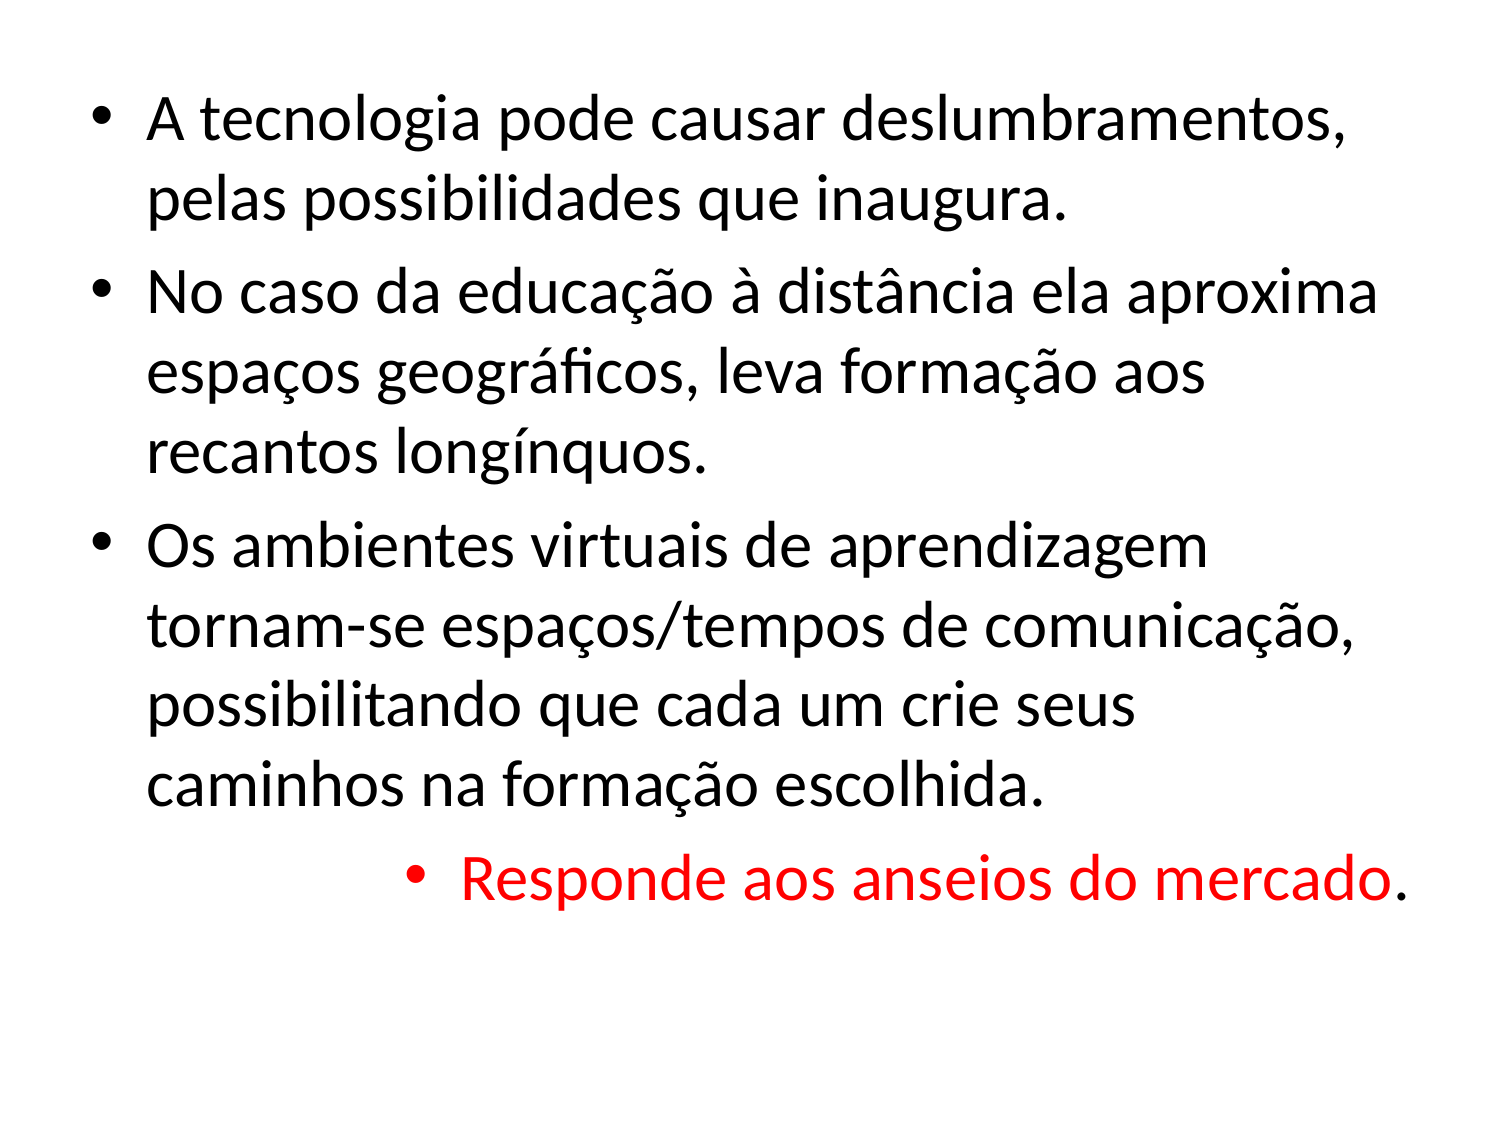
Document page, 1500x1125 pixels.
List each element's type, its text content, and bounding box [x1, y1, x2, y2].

list A tecnologia pode causar deslumbramentos, pelas possibilidades que inaugura. No caso da educação à distância ela aproxima espaços geográficos, leva formação aos recantos longínquos. Os ambientes virtuais de aprendizagem tornam-se espaços/tempos de comunicação, possibilitando que cada um crie seus caminhos na formação escolhida. Responde aos anseios do mercado. [75, 66, 1425, 1005]
